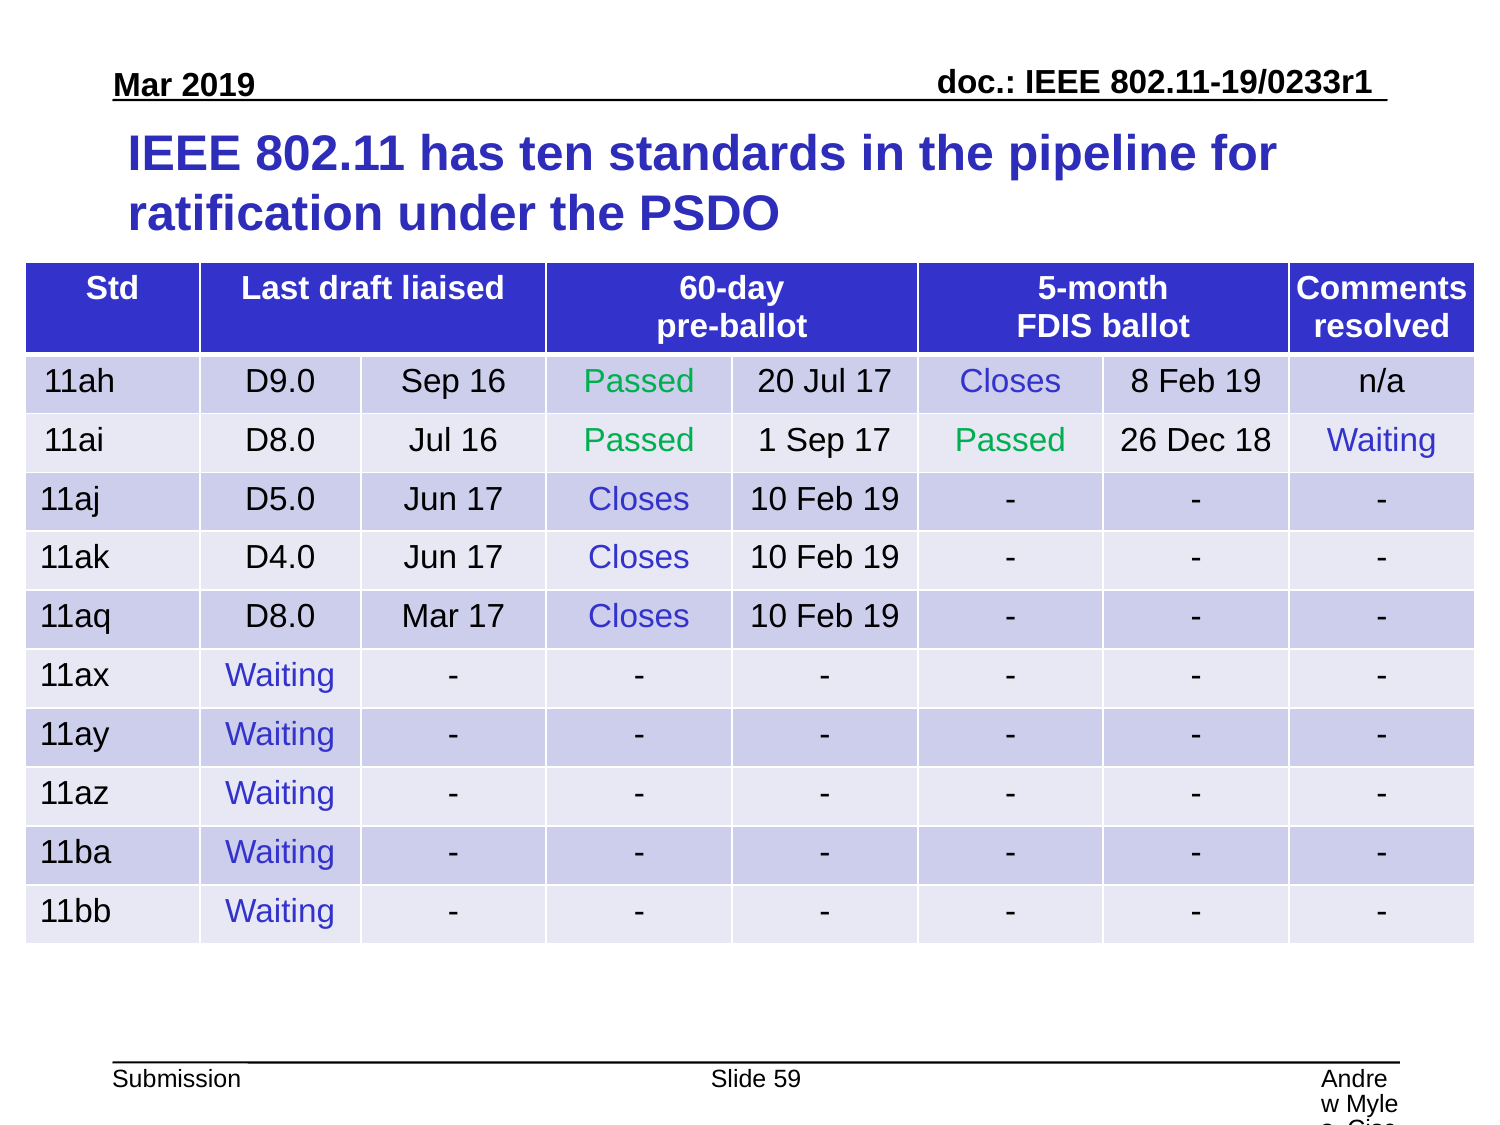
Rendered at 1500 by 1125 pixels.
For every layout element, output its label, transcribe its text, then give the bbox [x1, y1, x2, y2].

table_cell - [1104, 532, 1288, 589]
table_cell D5.0 [201, 473, 360, 530]
table_cell - [1104, 768, 1288, 825]
table_cell Passed [547, 357, 731, 413]
table_cell - [1104, 591, 1288, 648]
table_cell - [733, 650, 917, 707]
table_cell - [362, 709, 545, 766]
table_cell Jun 17 [362, 473, 545, 530]
table_cell - [1290, 591, 1474, 648]
table_cell - [1290, 532, 1474, 589]
table_cell 11ah [26, 357, 199, 413]
table_cell Waiting [201, 768, 360, 825]
table_cell - [362, 886, 545, 943]
table_cell 11ay [26, 709, 199, 766]
table_cell D4.0 [201, 532, 360, 589]
table_cell 11ak [26, 532, 199, 589]
table_cell Jun 17 [362, 532, 545, 589]
table_cell Jul 16 [362, 414, 545, 472]
table_cell - [919, 473, 1102, 530]
table_cell 11ax [26, 650, 199, 707]
table_cell - [1104, 473, 1288, 530]
table_cell 11bb [26, 886, 199, 943]
table_cell 10 Feb 19 [733, 532, 917, 589]
table_cell - [919, 650, 1102, 707]
table_cell - [1104, 650, 1288, 707]
table_cell Closes [919, 357, 1102, 413]
table_cell - [733, 827, 917, 884]
table_cell - [733, 709, 917, 766]
table_cell - [547, 650, 731, 707]
table_cell 11ba [26, 827, 199, 884]
table_cell Waiting [1290, 414, 1474, 472]
table_cell Sep 16 [362, 357, 545, 413]
table_header 60-day pre-ballot [547, 263, 917, 352]
table_header Std [26, 263, 199, 352]
table_cell 11aj [26, 473, 199, 530]
table_cell Waiting [201, 709, 360, 766]
table_header Comments resolved [1290, 263, 1474, 352]
table_cell - [547, 768, 731, 825]
table_cell - [547, 827, 731, 884]
table_cell - [919, 886, 1102, 943]
table_cell - [362, 768, 545, 825]
slide_number Slide 59 [709, 1061, 803, 1093]
table_cell Passed [547, 414, 731, 472]
table_cell Waiting [201, 886, 360, 943]
table_cell D8.0 [201, 591, 360, 648]
table_cell - [1104, 827, 1288, 884]
table_cell - [919, 591, 1102, 648]
footer Andrew Myles, Cisco [1320, 1061, 1402, 1093]
table_cell - [733, 886, 917, 943]
table_cell 8 Feb 19 [1104, 357, 1288, 413]
table_cell 1 Sep 17 [733, 414, 917, 472]
table_header Last draft liaised [201, 263, 545, 352]
table_cell - [547, 709, 731, 766]
table_cell - [919, 532, 1102, 589]
table_cell - [919, 709, 1102, 766]
table_cell - [1104, 886, 1288, 943]
table_cell - [547, 886, 731, 943]
table_cell - [1290, 768, 1474, 825]
title IEEE 802.11 has ten standards in the pipeline for ratification under the PSDO [112, 112, 1388, 262]
table_cell n/a [1290, 357, 1474, 413]
table_cell - [362, 827, 545, 884]
table_cell - [1290, 886, 1474, 943]
table_cell Waiting [201, 650, 360, 707]
table_cell 20 Jul 17 [733, 357, 917, 413]
table_cell Passed [919, 414, 1102, 472]
table_cell - [1290, 827, 1474, 884]
table_cell - [1104, 709, 1288, 766]
table_cell - [362, 650, 545, 707]
table_header 5-month FDIS ballot [919, 263, 1288, 352]
table_cell Closes [547, 473, 731, 530]
table_cell 10 Feb 19 [733, 591, 917, 648]
table_cell - [919, 768, 1102, 825]
table_cell Mar 17 [362, 591, 545, 648]
table_cell - [1290, 709, 1474, 766]
table_cell - [733, 768, 917, 825]
table_cell Closes [547, 532, 731, 589]
table_cell - [919, 827, 1102, 884]
table_cell D8.0 [201, 414, 360, 472]
table_cell D9.0 [201, 357, 360, 413]
table_cell Waiting [201, 827, 360, 884]
table_cell 11ai [26, 414, 199, 472]
table_cell 26 Dec 18 [1104, 414, 1288, 472]
table_cell - [1290, 650, 1474, 707]
table_cell 11az [26, 768, 199, 825]
table_cell Closes [547, 591, 731, 648]
table_cell 10 Feb 19 [733, 473, 917, 530]
table_cell - [1290, 473, 1474, 530]
table_cell 11aq [26, 591, 199, 648]
